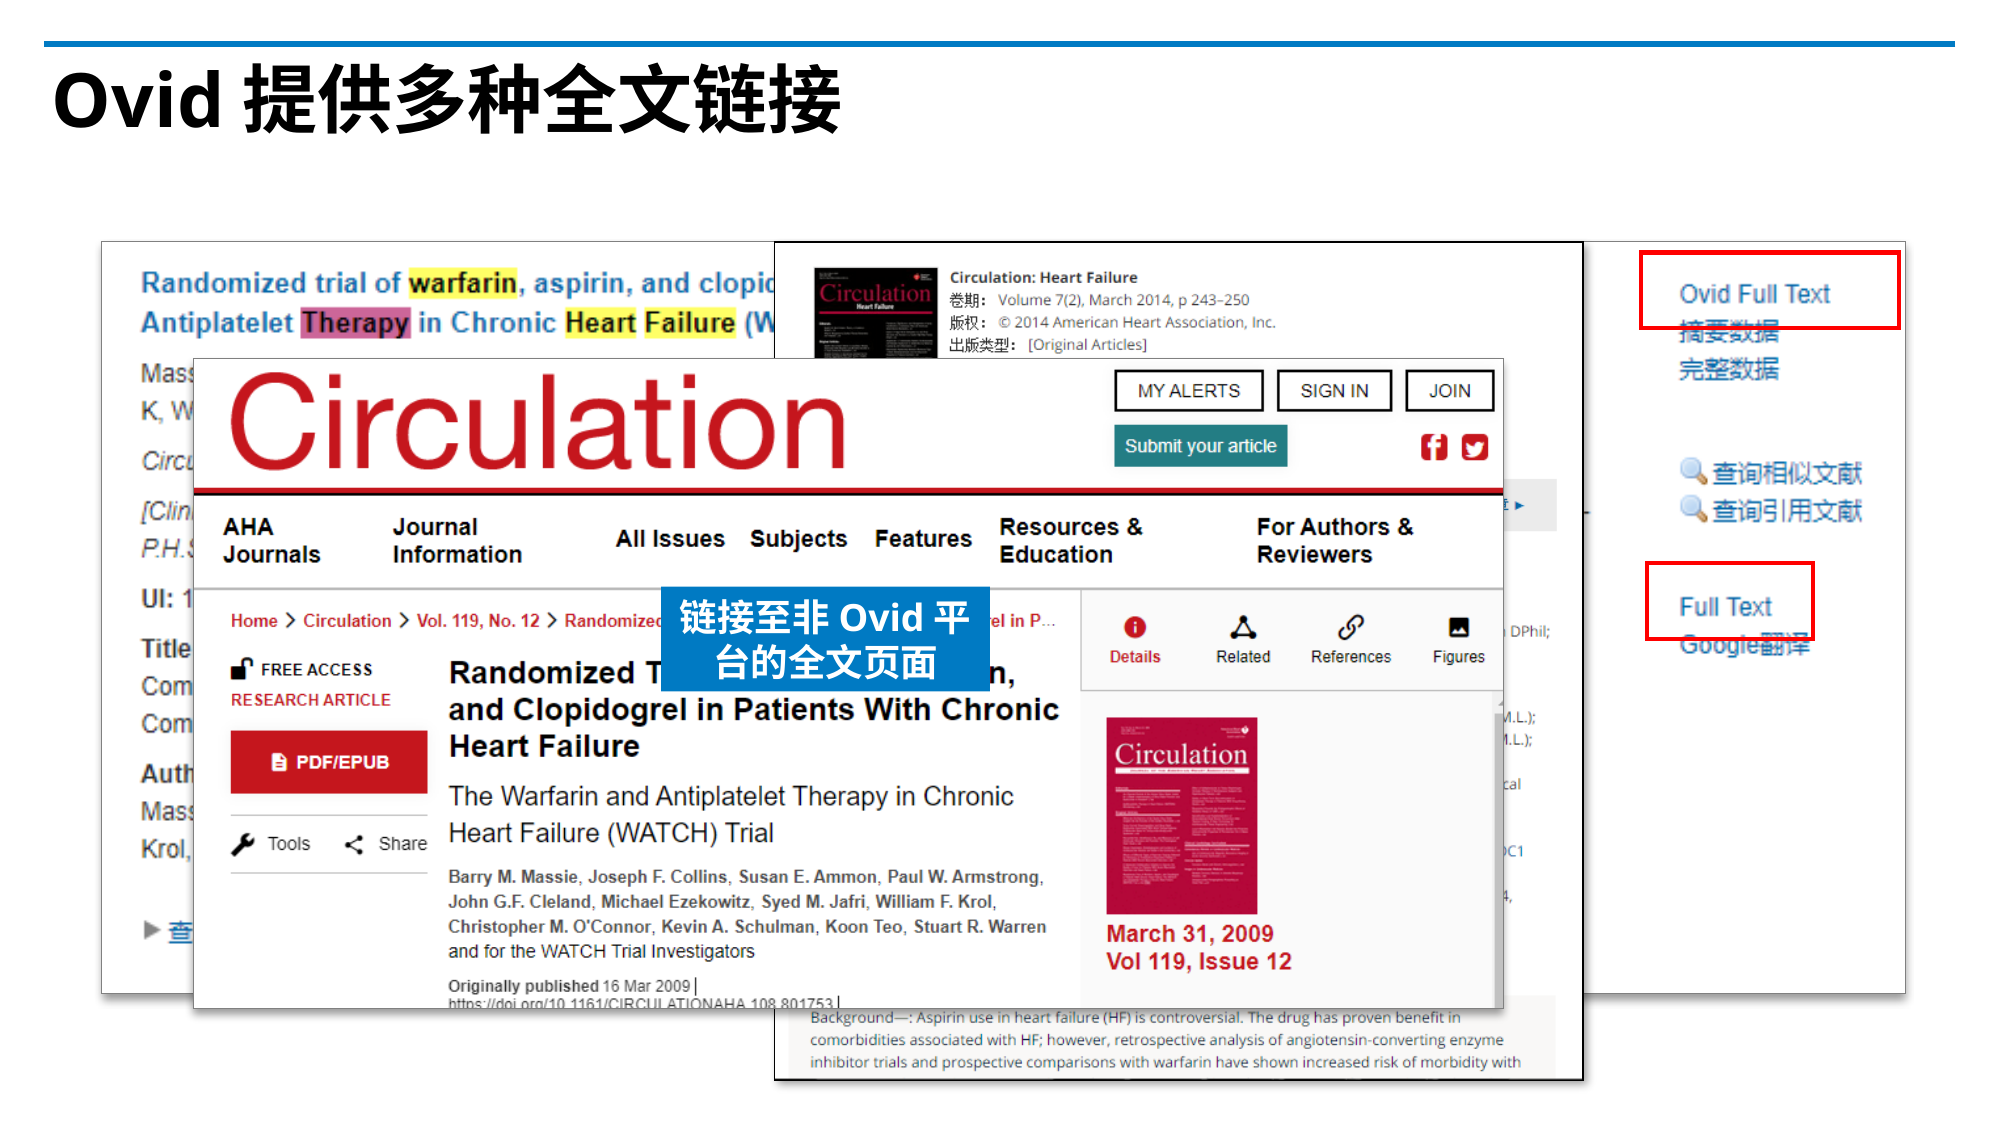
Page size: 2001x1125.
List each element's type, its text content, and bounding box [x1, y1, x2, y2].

title Ovid提供多种全文链接 [37, 45, 1963, 179]
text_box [193, 358, 1505, 1010]
picture [101, 241, 1906, 995]
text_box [775, 242, 1583, 1080]
